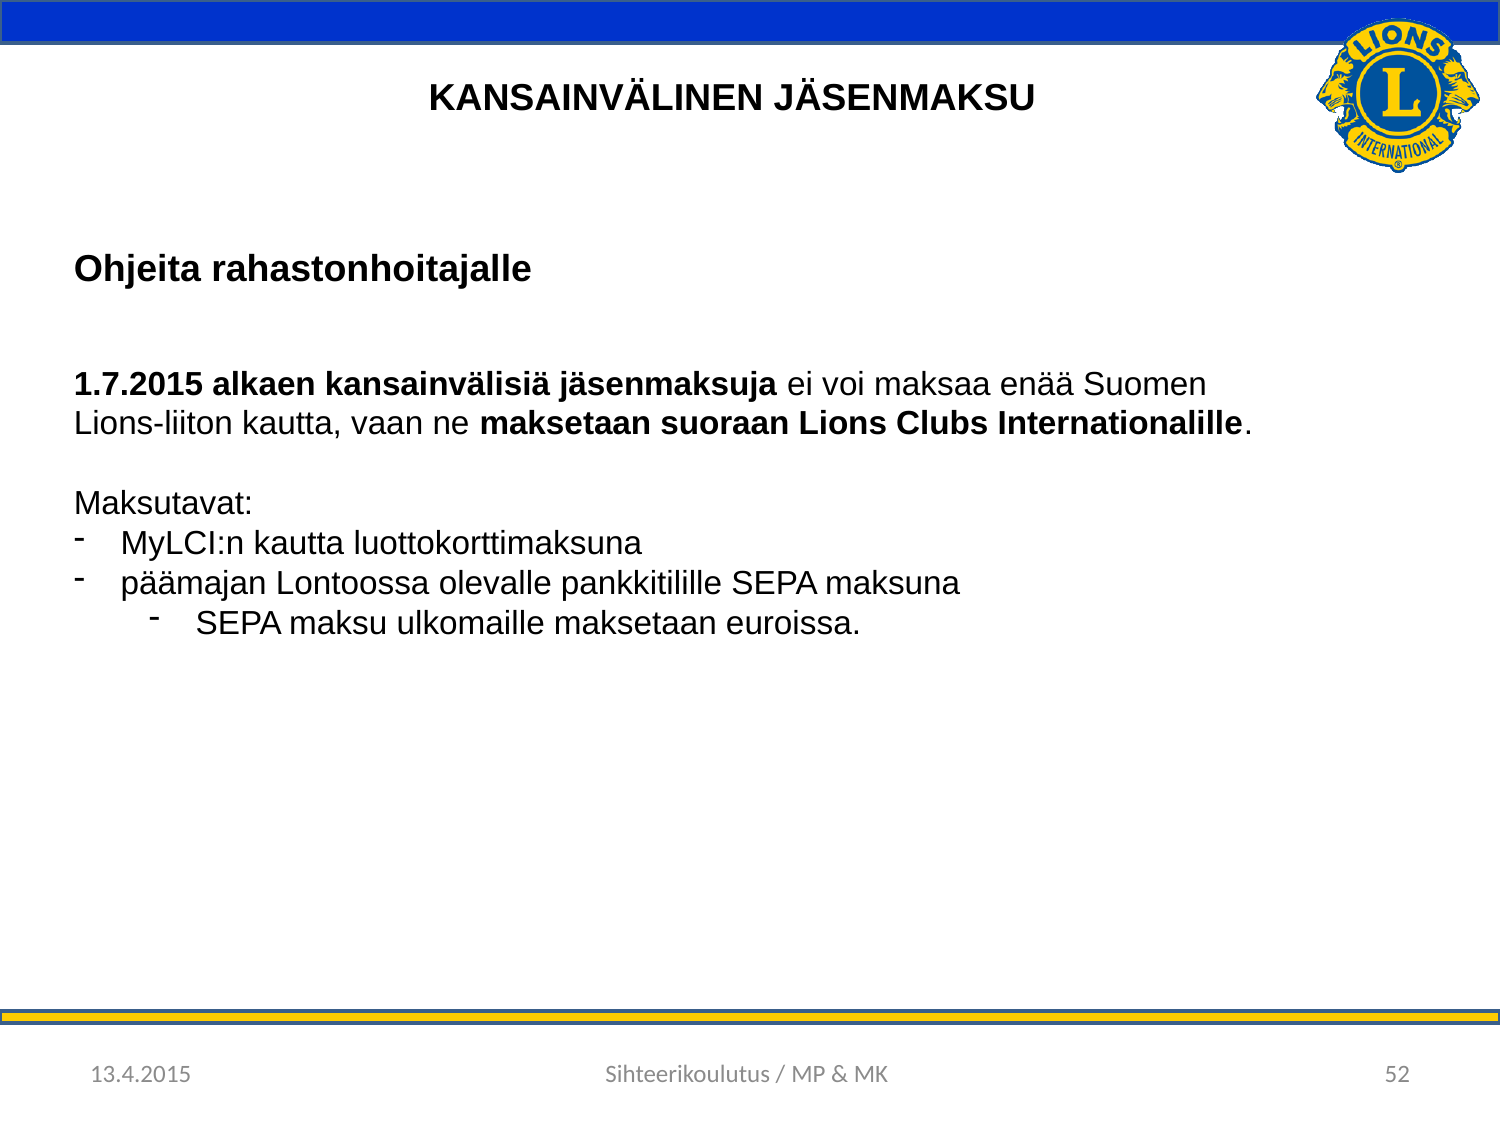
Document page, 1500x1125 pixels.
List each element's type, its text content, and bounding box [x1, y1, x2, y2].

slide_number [75, 1042, 425, 1103]
slide_number 52 [1074, 1042, 1425, 1103]
footer Sihteerikoulutus / MP & MK [512, 1042, 988, 1103]
text_box 1.7.2015 alkaen kansainvälisiä jäsenmaksuja ei voi maksaa enää Suomen Lions-liiton kautta, vaan ne maksetaan suoraan Lions Clubs Internationalille. Maksutavat: MyLCI:n kautta luottokorttimaksuna päämajan Lontoossa olevalle pankkitilille SEPA maksuna SEPA maksu ulkomaille maksetaan euroissa. [58, 354, 1295, 689]
text_box KANSAINVÄLINEN JÄSENMAKSU [324, 65, 1140, 126]
text_box Ohjeita rahastonhoitajalle [58, 236, 1295, 296]
picture [1316, 18, 1480, 173]
